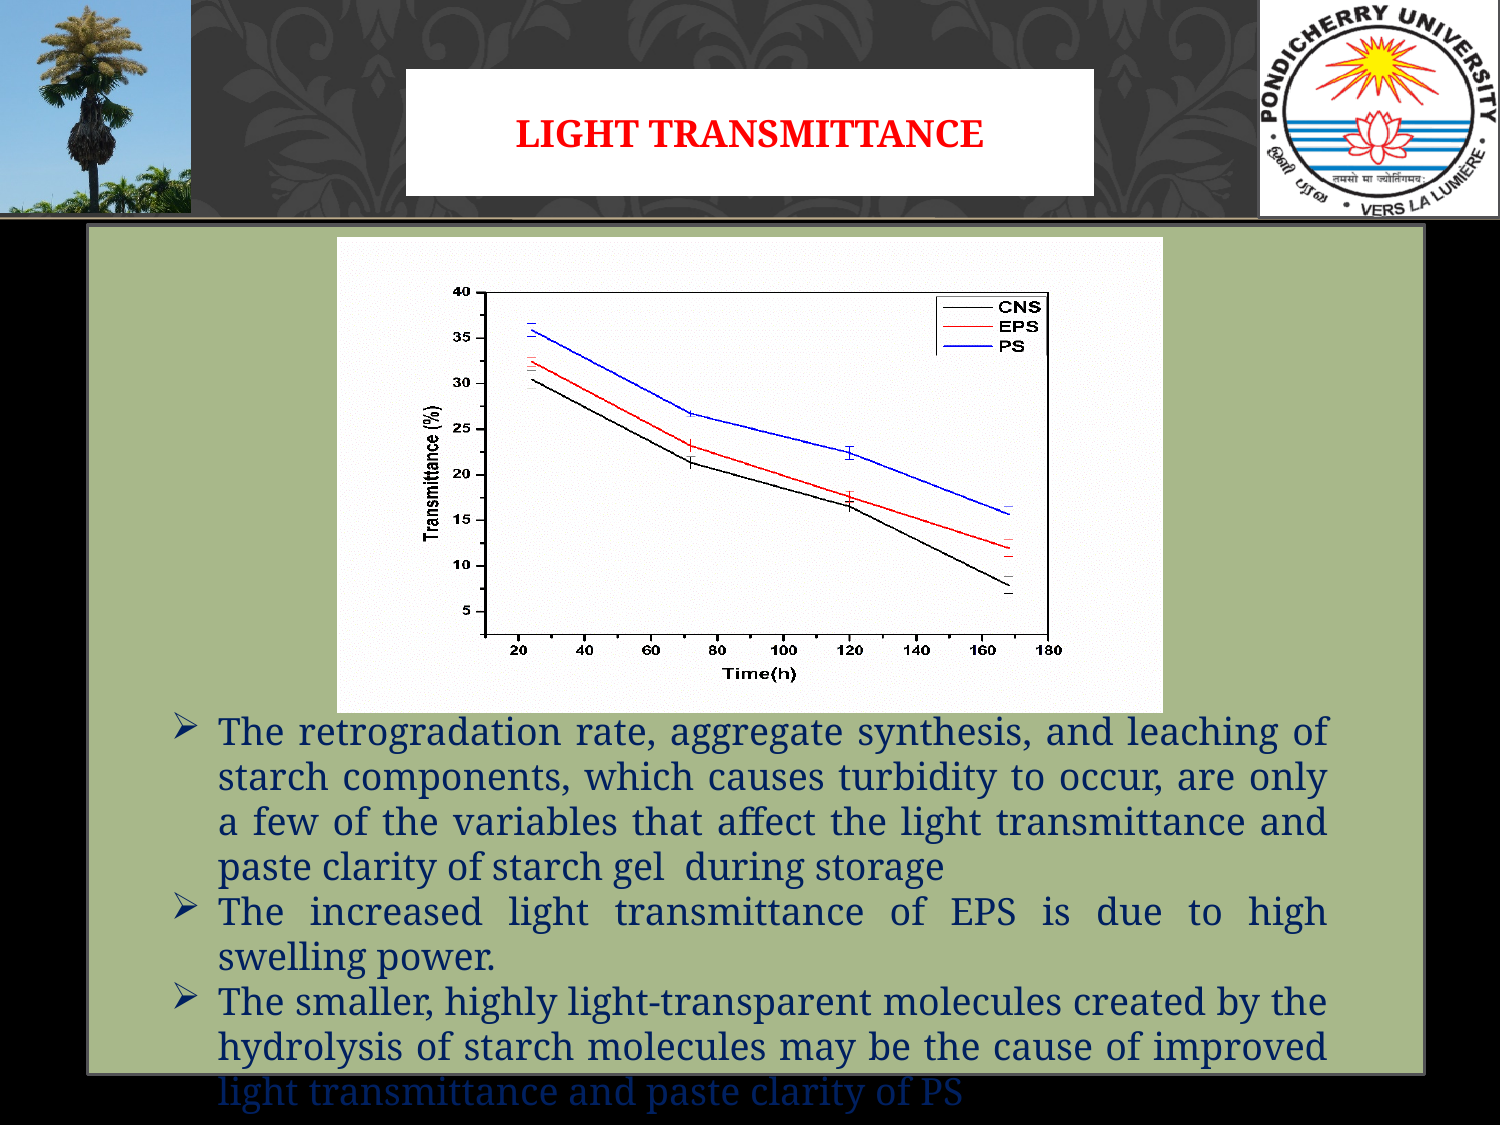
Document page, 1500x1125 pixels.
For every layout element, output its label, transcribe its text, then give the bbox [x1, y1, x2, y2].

picture [337, 237, 1163, 713]
text_box The retrogradation rate, aggregate synthesis, and leaching of starch components, which causes turbidity to occur, are only a few of the variables that affect the light transmittance and paste clarity of starch gel during storage The increased light transmittance of EPS is due to high swelling power. The smaller, highly light-transparent molecules created by the hydrolysis of starch molecules may be the cause of improved light transmittance and paste clarity of PS [156, 700, 1344, 1125]
picture [0, 0, 191, 213]
title Light transmittance [406, 69, 1094, 196]
text_box [86, 223, 1426, 1076]
picture [1258, 4, 1500, 218]
